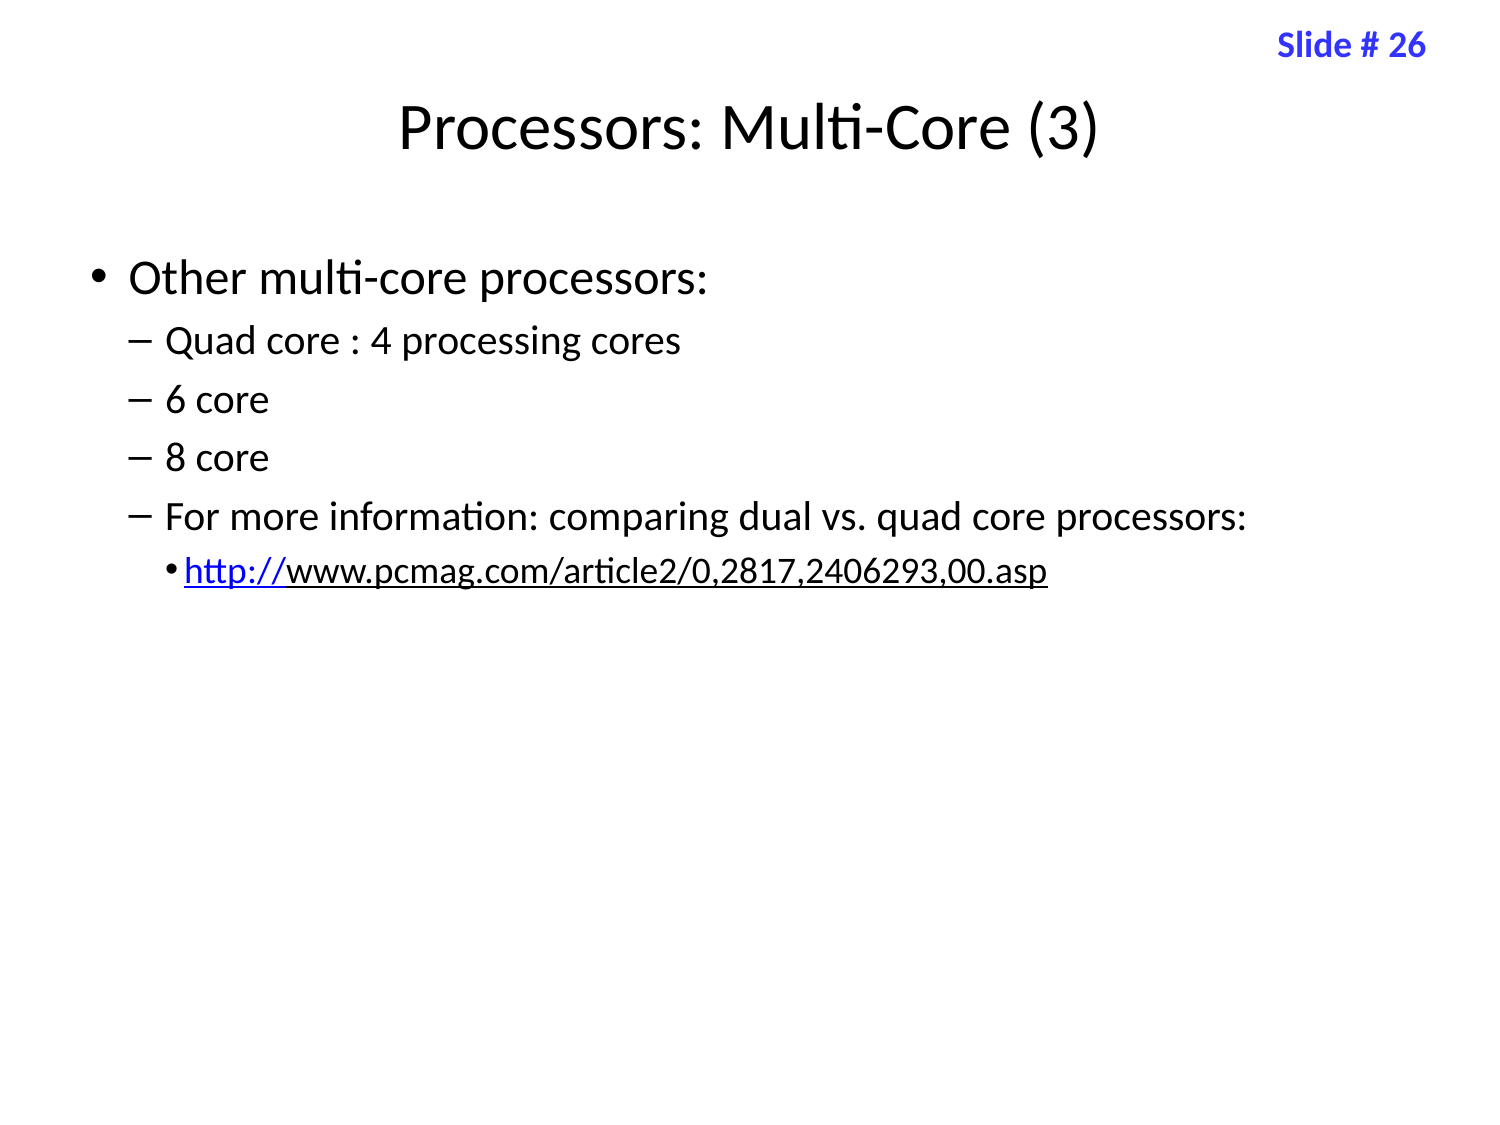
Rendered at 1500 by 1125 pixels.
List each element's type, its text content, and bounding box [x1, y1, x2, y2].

title Processors: Multi-Core (3) [75, 45, 1425, 200]
list Other multi-core processors: Quad core : 4 processing cores 6 core 8 core For more information: comparing dual vs. quad core processors: http://www.pcmag.com/article2/0,2817,2406293,00.asp [75, 237, 1425, 1063]
